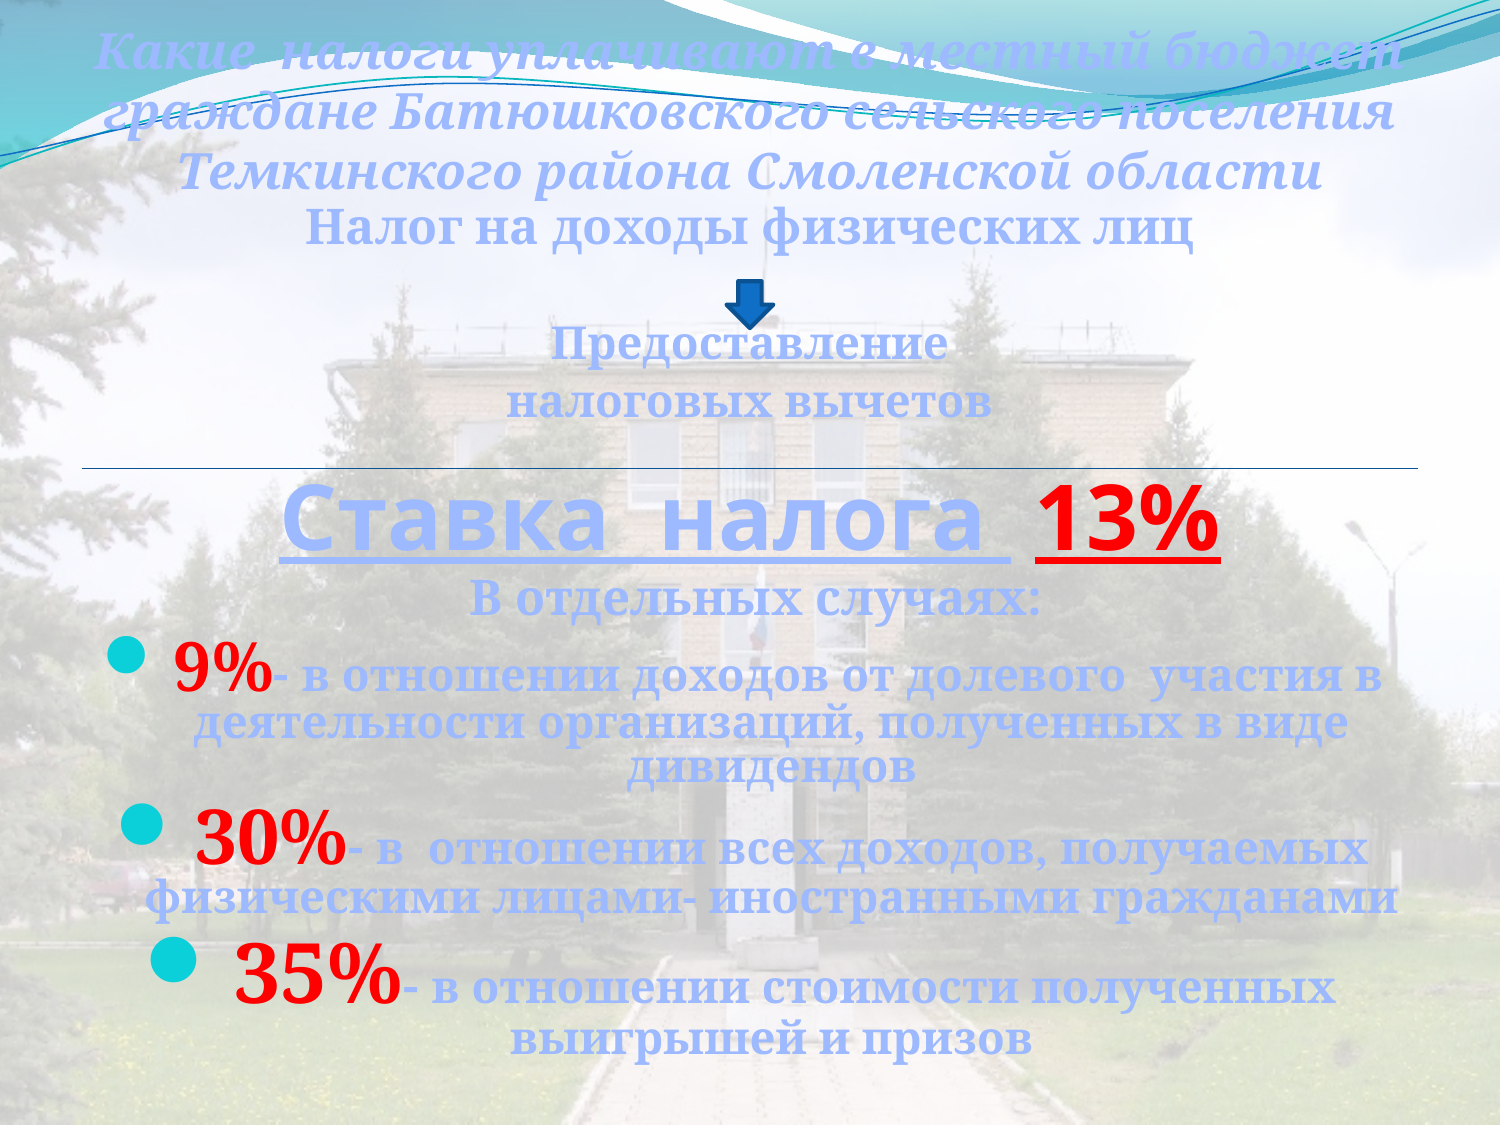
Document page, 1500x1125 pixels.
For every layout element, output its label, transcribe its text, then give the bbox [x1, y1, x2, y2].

title Какие налоги уплачивают в местный бюджет граждане Батюшковского сельского поселения Темкинского района Смоленской области [75, 35, 1425, 199]
text_box [724, 279, 776, 331]
list Налог на доходы физических лиц Предоставление налоговых вычетов Ставка налога 13% В отдельных случаях: 9%- в отношении доходов от долевого участия в деятельности организаций, полученных в виде дивидендов 30%- в отношении всех доходов, получаемых физическими лицами- иностранными гражданами 35%- в отношении стоимости полученных выигрышей и призов [23, 199, 1477, 1079]
